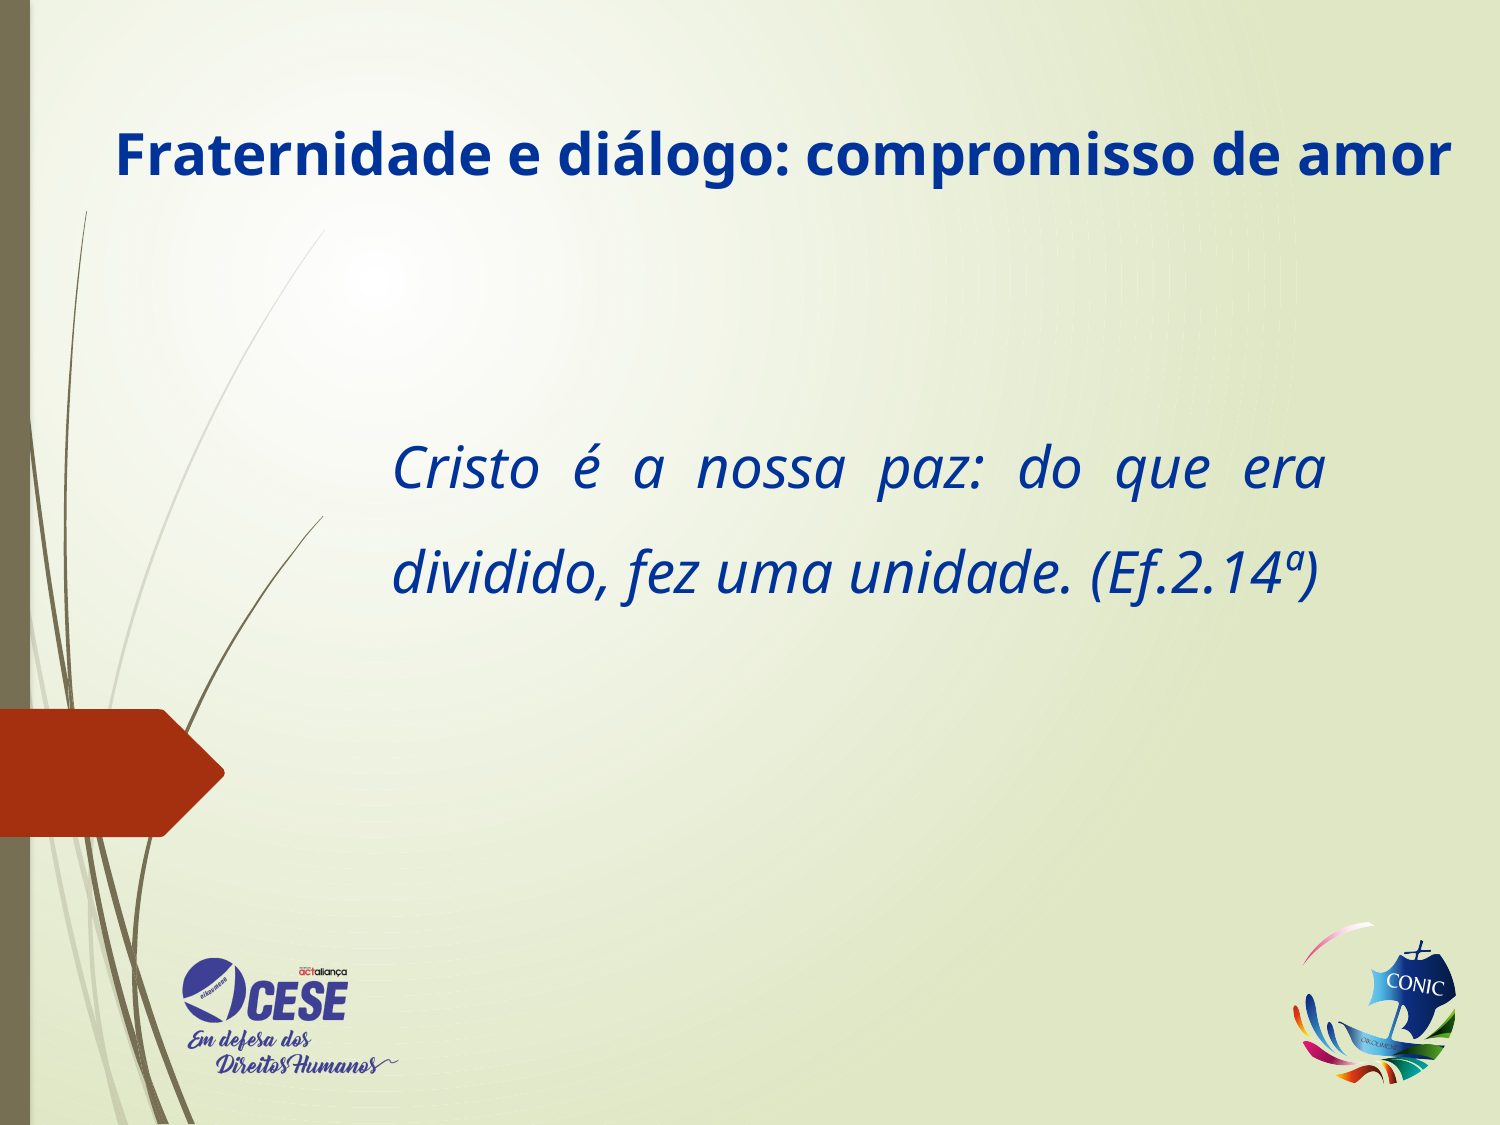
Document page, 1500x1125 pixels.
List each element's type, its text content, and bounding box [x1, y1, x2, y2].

subtitle Cristo é a nossa paz: do que era dividido, fez uma unidade. (Ef.2.14ª) [376, 387, 1343, 622]
title Fraternidade e diálogo: compromisso de amor [99, 109, 1469, 195]
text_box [168, 922, 1456, 1085]
